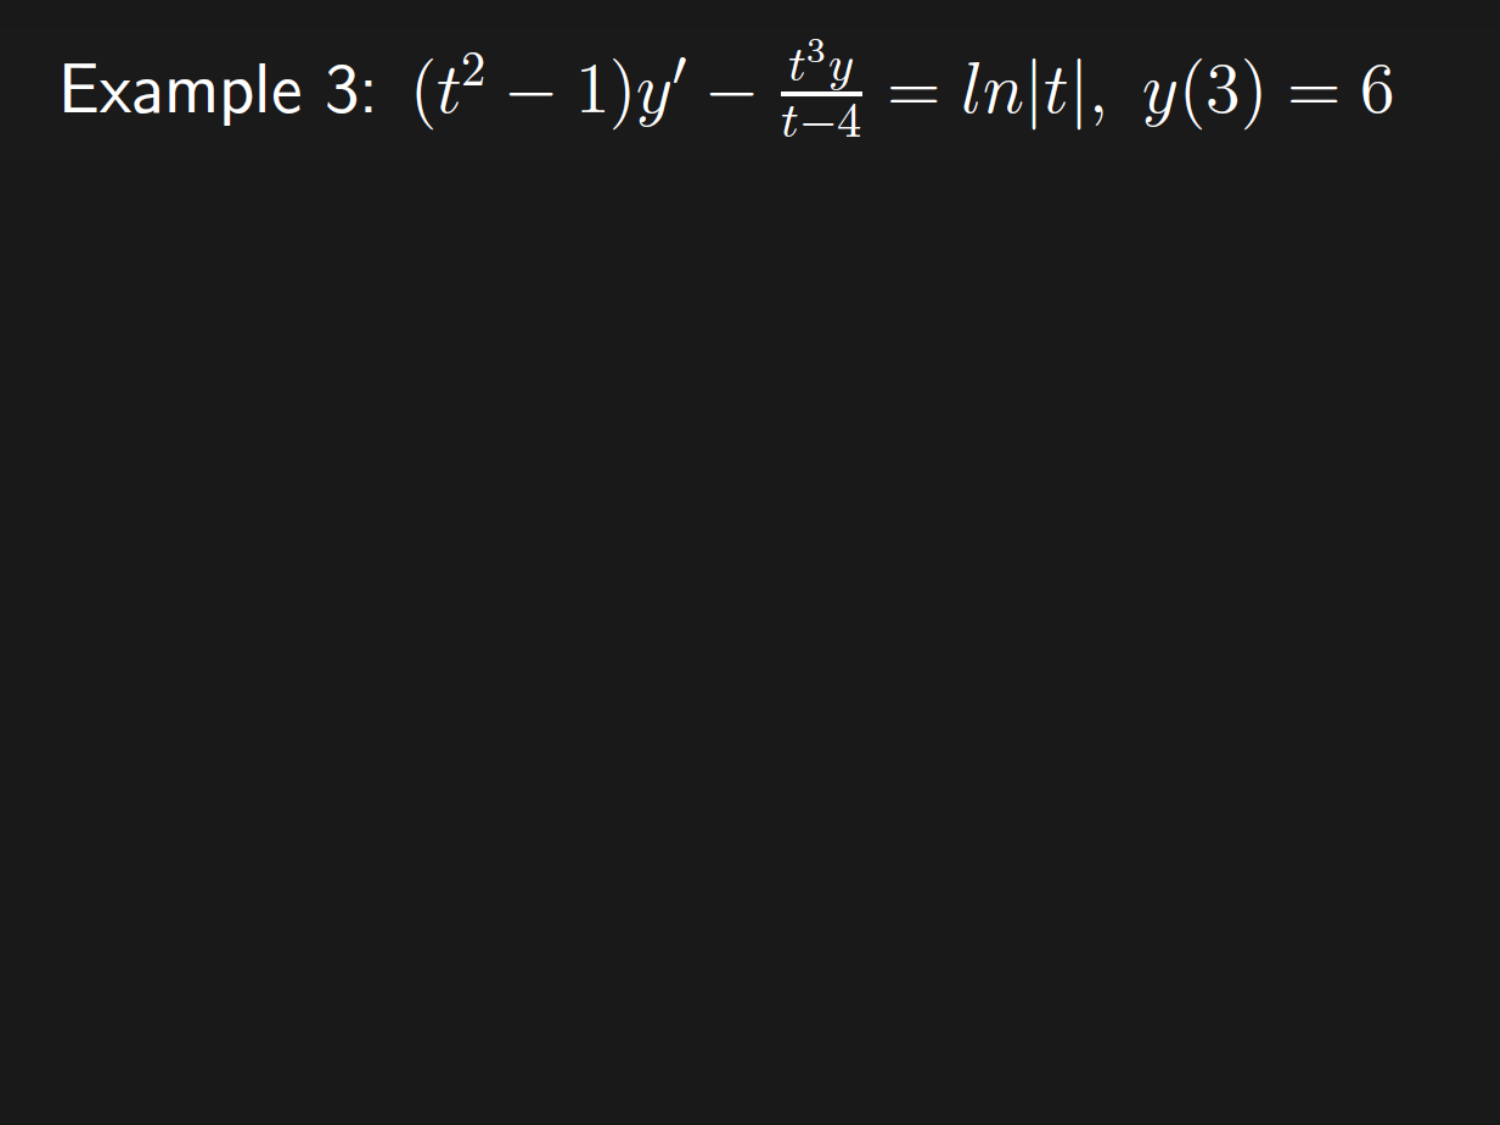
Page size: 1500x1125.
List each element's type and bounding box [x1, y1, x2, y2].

picture [0, 28, 1500, 154]
